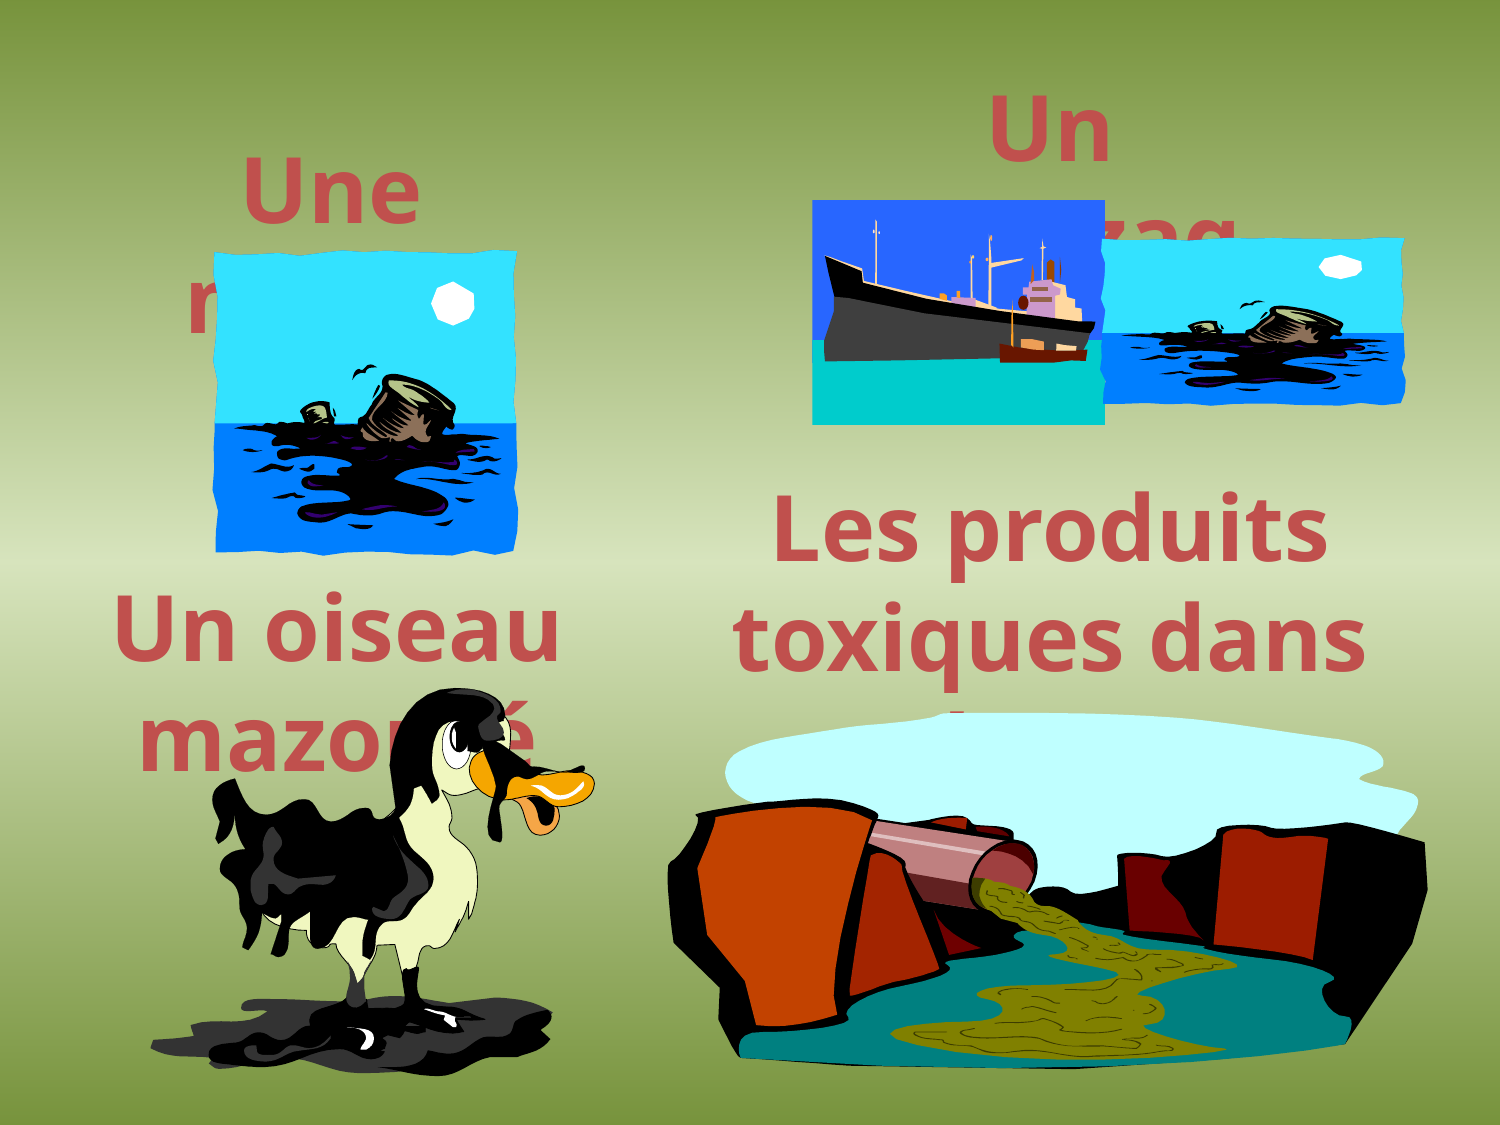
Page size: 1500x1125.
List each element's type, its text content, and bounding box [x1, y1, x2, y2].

text_box Les produits toxiques dans l’eau [712, 462, 1388, 710]
text_box Un dégazage [824, 62, 1275, 235]
text_box Une marée noire [87, 124, 575, 470]
picture [812, 199, 1406, 426]
picture [662, 712, 1430, 1088]
picture [212, 249, 519, 556]
text_box Un oiseau mazouté [37, 562, 638, 798]
picture [149, 687, 597, 1077]
